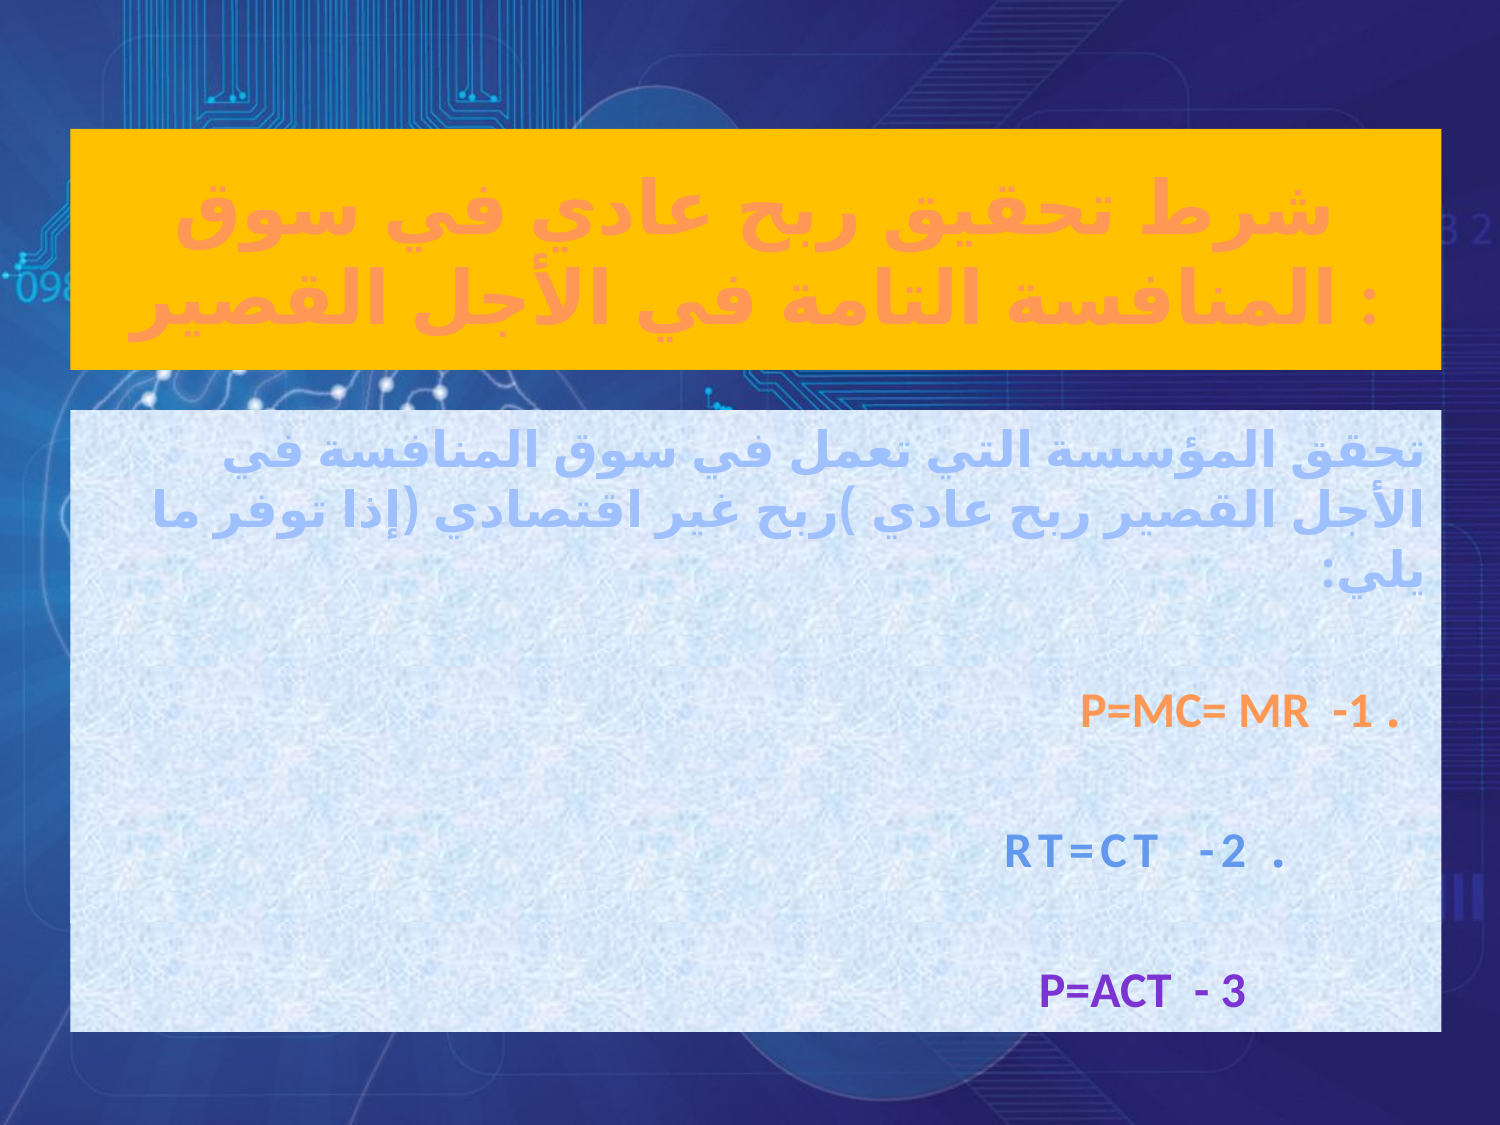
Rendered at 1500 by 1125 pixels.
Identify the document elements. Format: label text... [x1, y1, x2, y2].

picture [0, 0, 1500, 1125]
subtitle تحقق المؤسسة التي تعمل في سوق المنافسة في الأجل القصير ربح عادي )ربح غير اقتصادي (إذا توفر ما يلي: . P=MC= MR -1 . RT=CT -2 P=ACT - 3 [70, 410, 1442, 1032]
title شرط تحقيق ربح عادي في سوق المنافسة التامة في الأجل القصير : [70, 128, 1442, 370]
